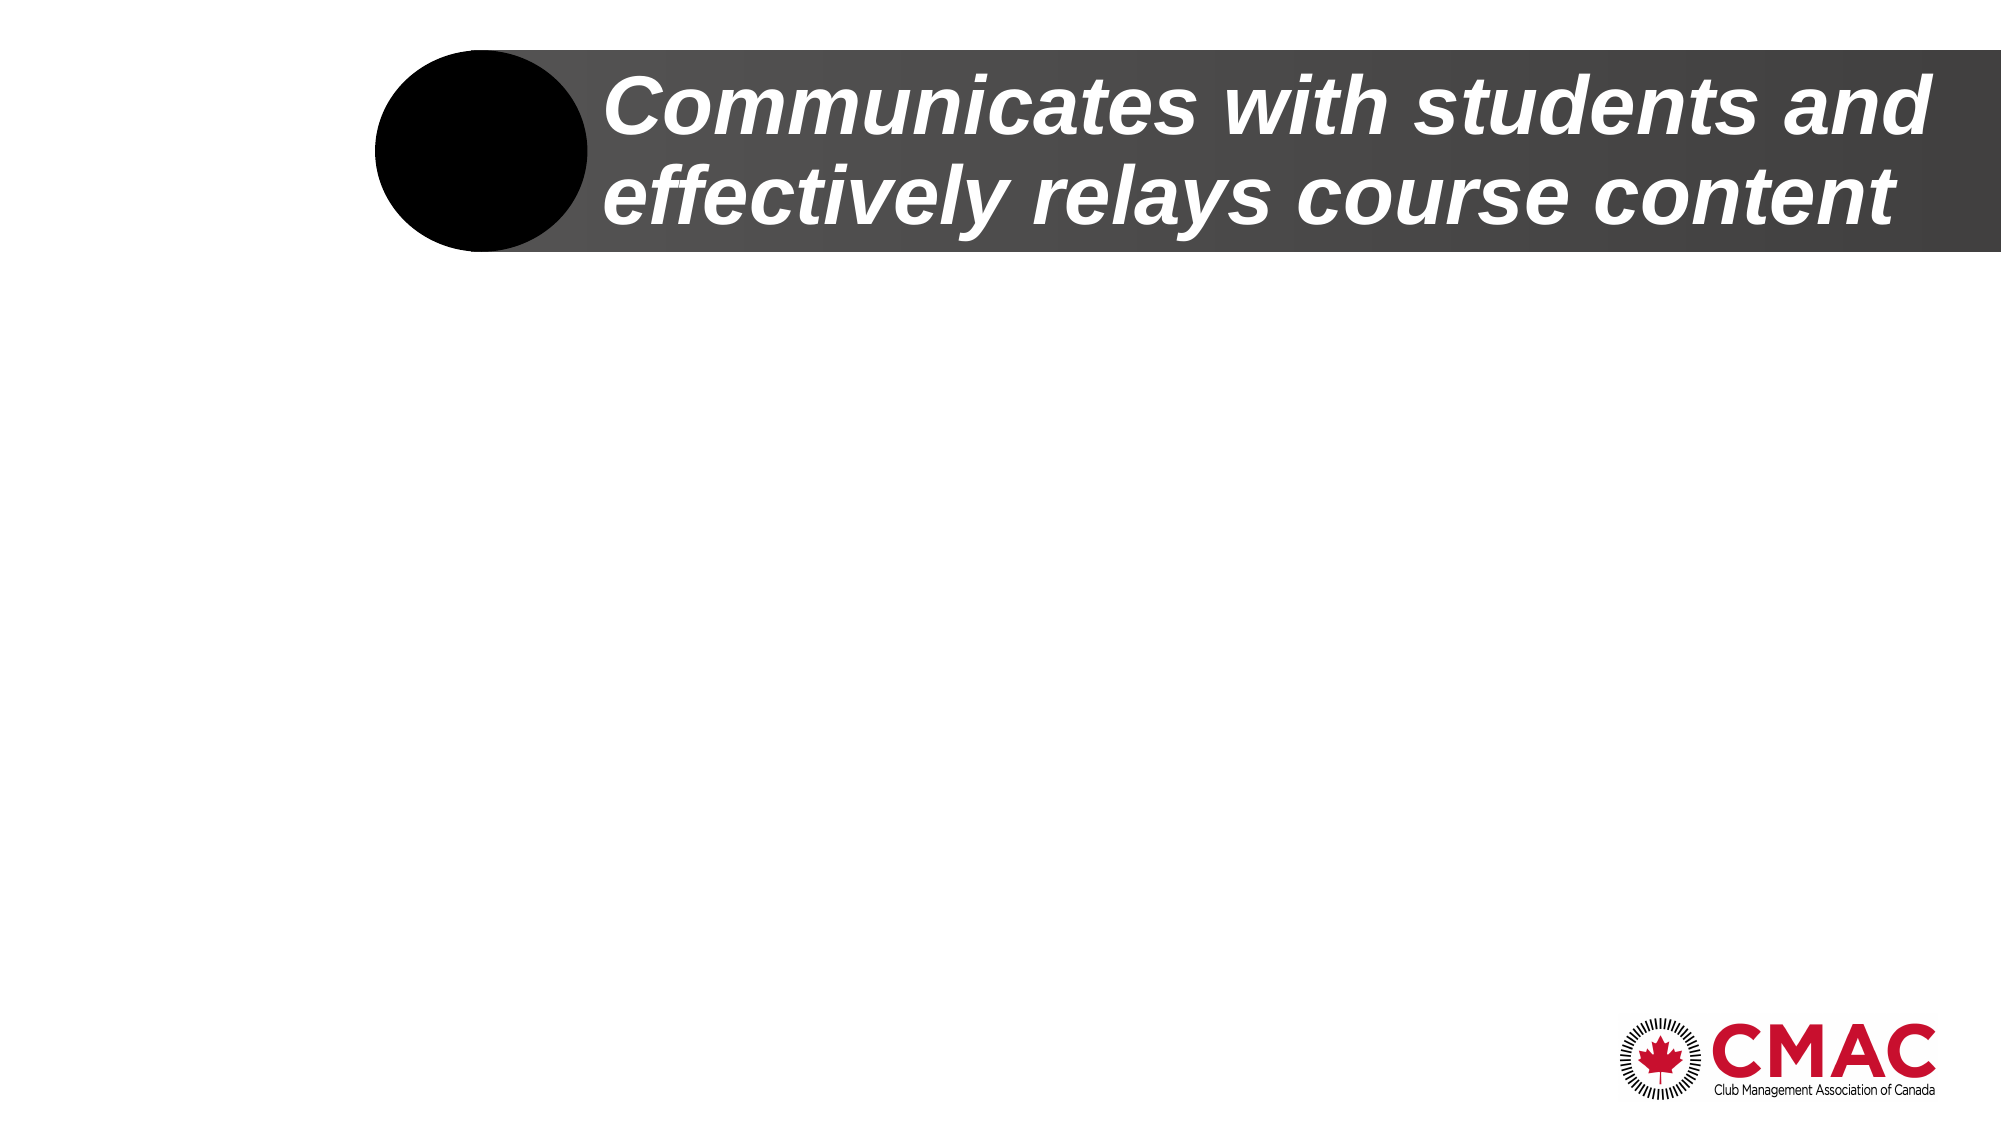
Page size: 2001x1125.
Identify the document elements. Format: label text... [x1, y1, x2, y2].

title Communicates with students and effectively relays course content [587, 43, 2000, 262]
picture [1618, 1013, 1938, 1102]
